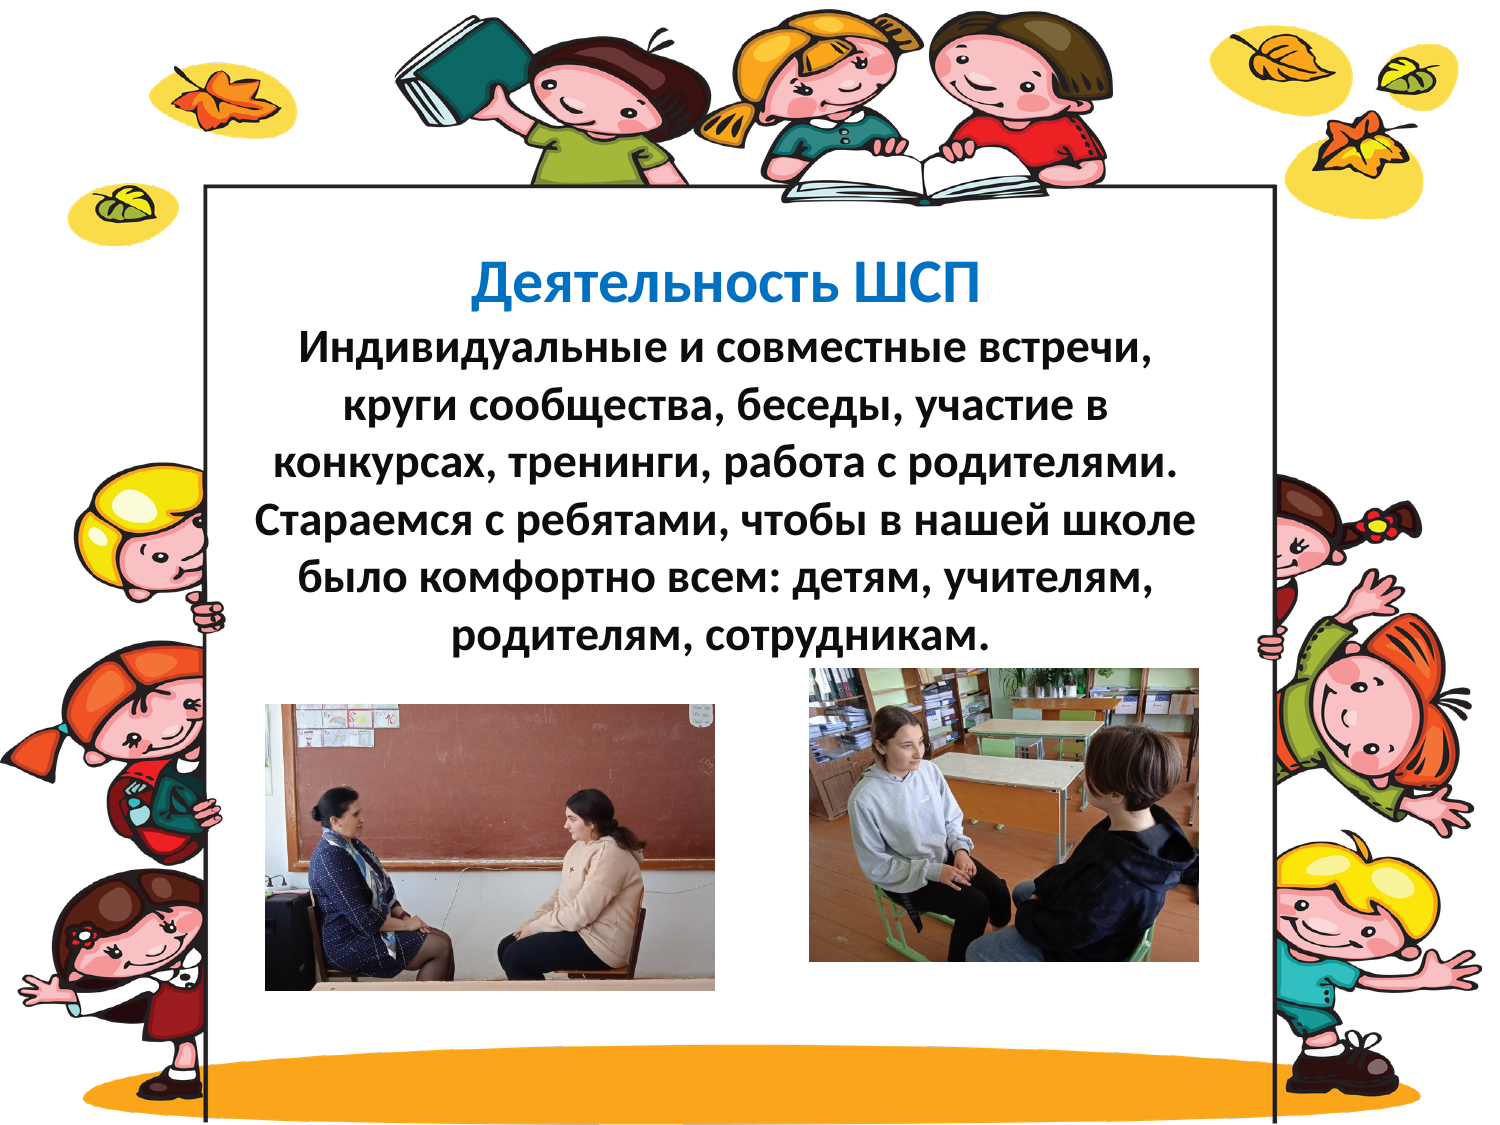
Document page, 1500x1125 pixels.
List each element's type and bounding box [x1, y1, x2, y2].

list [265, 703, 715, 991]
picture [0, 0, 1483, 1125]
